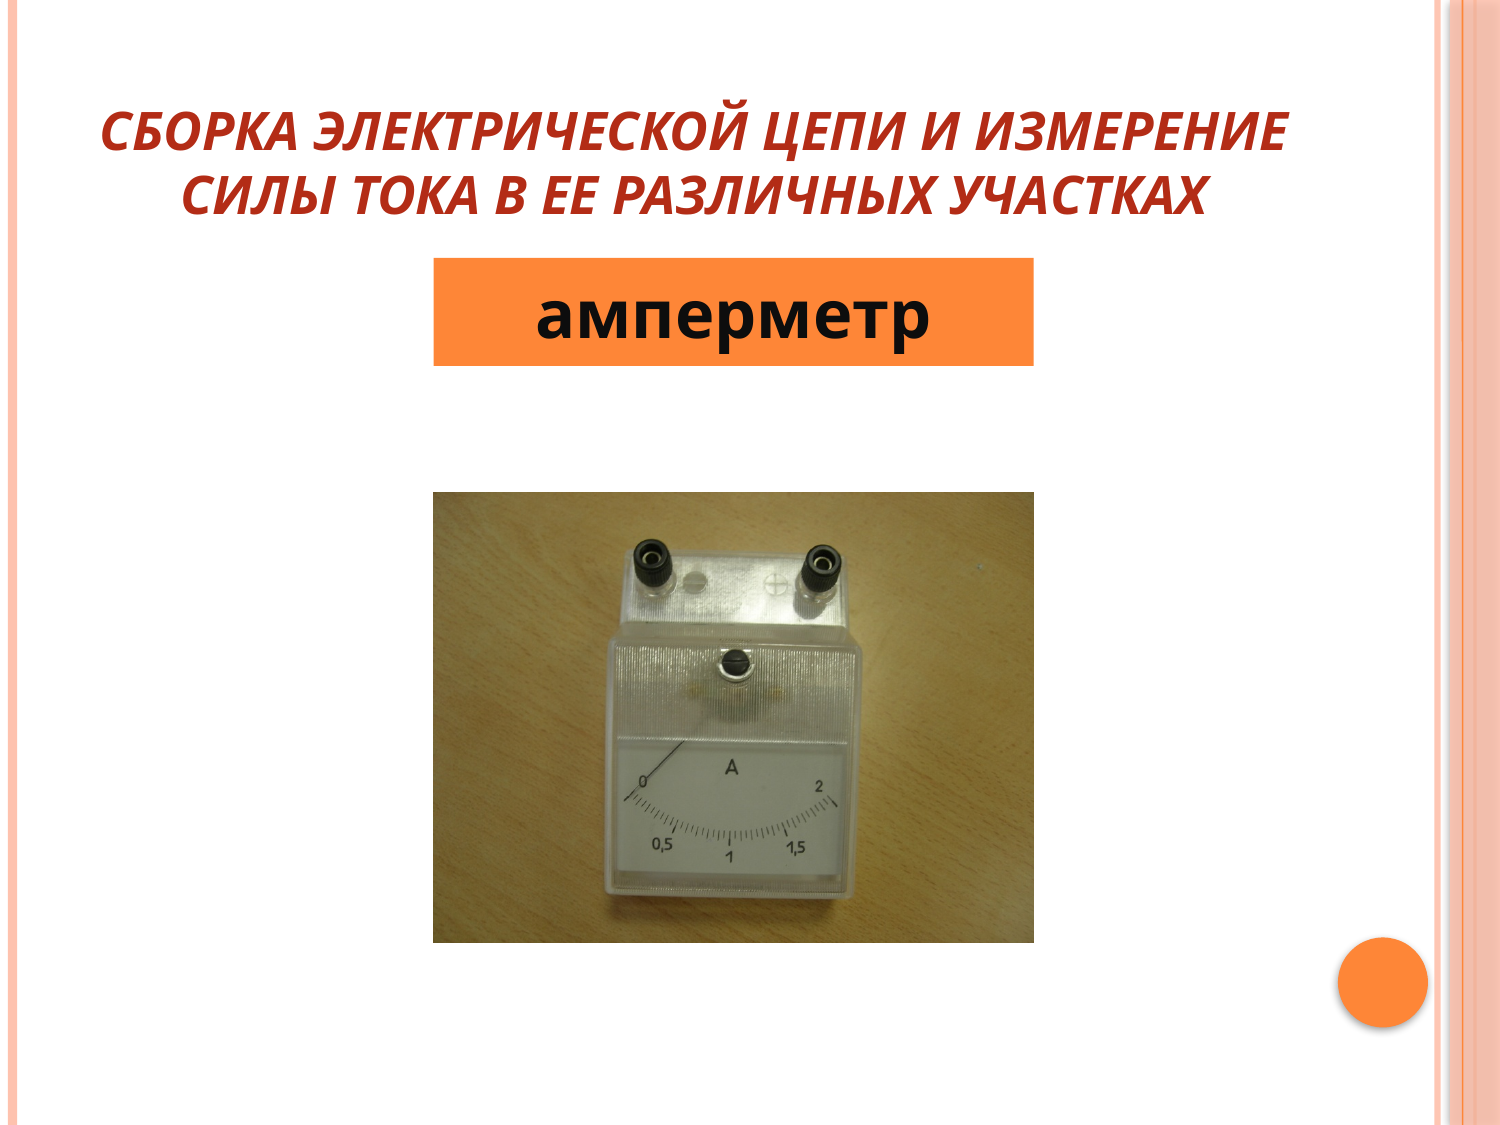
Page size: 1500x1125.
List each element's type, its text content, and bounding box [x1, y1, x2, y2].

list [432, 491, 1034, 943]
list амперметр [433, 257, 1034, 366]
title Сборка электрической цепи и измерение силы тока в ее различных участках [75, 44, 1313, 233]
